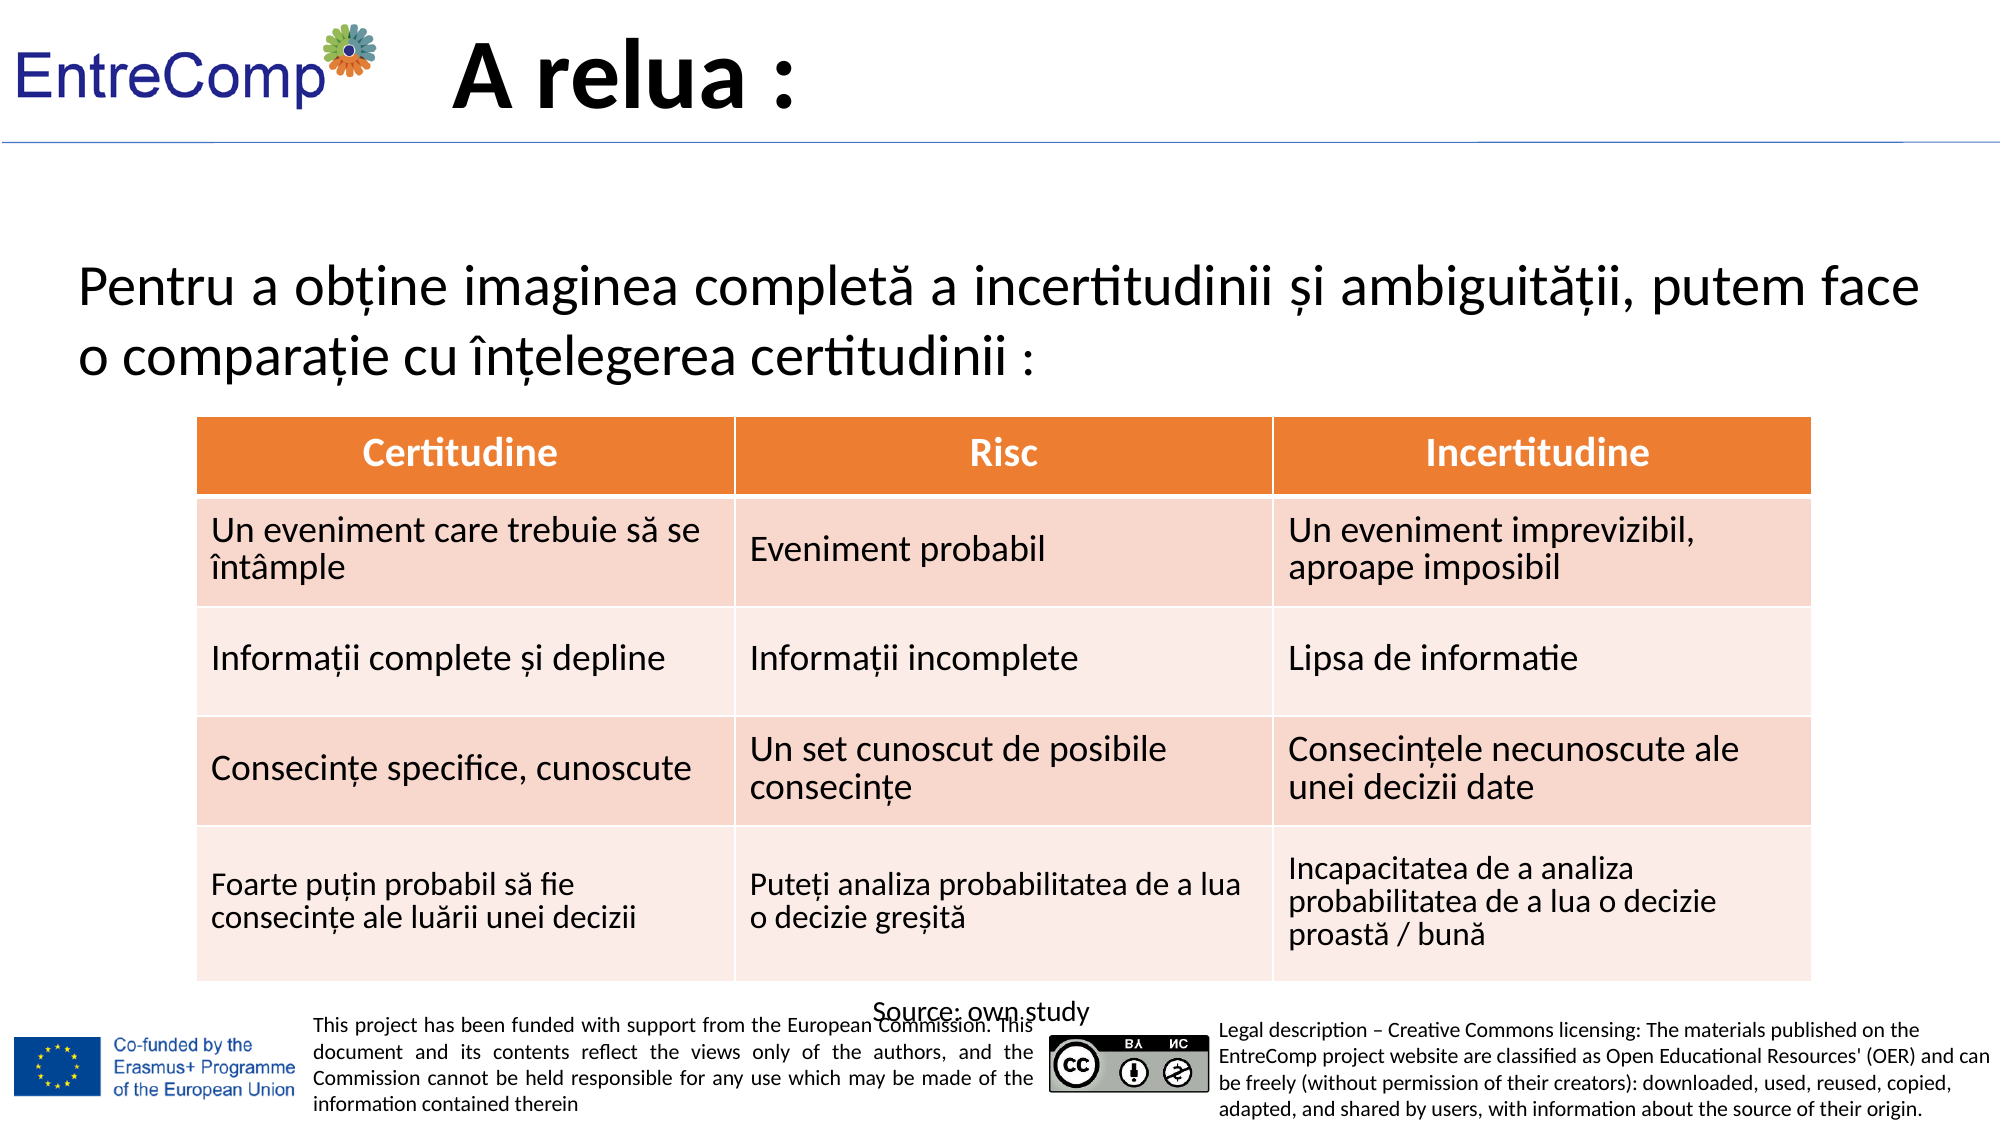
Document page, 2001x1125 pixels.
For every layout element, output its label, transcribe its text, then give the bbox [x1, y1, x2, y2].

picture [13, 1033, 302, 1100]
table_cell Un eveniment imprevizibil, aproape imposibil [1274, 499, 1811, 606]
table_cell Lipsa de informatie [1274, 608, 1811, 715]
table_cell Puteți analiza probabilitatea de a lua o decizie greșită [736, 827, 1272, 981]
table_cell Eveniment probabil [736, 499, 1272, 606]
table_header Risc [736, 417, 1272, 494]
table_cell Informații incomplete [736, 608, 1272, 715]
text_box A relua : [438, 1, 1966, 137]
picture [1049, 1035, 1210, 1093]
text_box This project has been funded with support from the European Commission. This document and its contents reflect the views only of the authors, and the Commission cannot be held responsible for any use which may be made of the information contained therein​ [298, 1003, 1050, 1124]
table_header Certitudine [197, 417, 734, 494]
table_cell Incapacitatea de a analiza probabilitatea de a lua o decizie proastă / bună [1274, 827, 1811, 981]
table_cell Foarte puțin probabil să fie consecințe ale luării unei decizii [197, 827, 734, 981]
table_cell Un set cunoscut de posibile consecințe [736, 717, 1272, 825]
table_cell Consecințele necunoscute ale unei decizii date [1274, 717, 1811, 825]
table_cell Informații complete și depline [197, 608, 734, 715]
text_box Legal description – Creative Commons licensing: The materials published on the EntreComp project website are classified as Open Educational Resources' (OER) and can be freely (without permission of their creators): downloaded, used, reused, copied, adapted, and shared by users, with information about the source of their origin. [1204, 1008, 2000, 1125]
text_box Source: own study [857, 984, 1106, 1035]
table_header Incertitudine [1274, 417, 1811, 494]
table_cell Un eveniment care trebuie să se întâmple [197, 499, 734, 606]
table_cell Consecințe specifice, cunoscute [197, 717, 734, 825]
text_box Pentru a obține imaginea completă a incertitudinii și ambiguității, putem face o comparație cu înțelegerea certitudinii : [63, 239, 1937, 395]
picture [11, 18, 381, 122]
